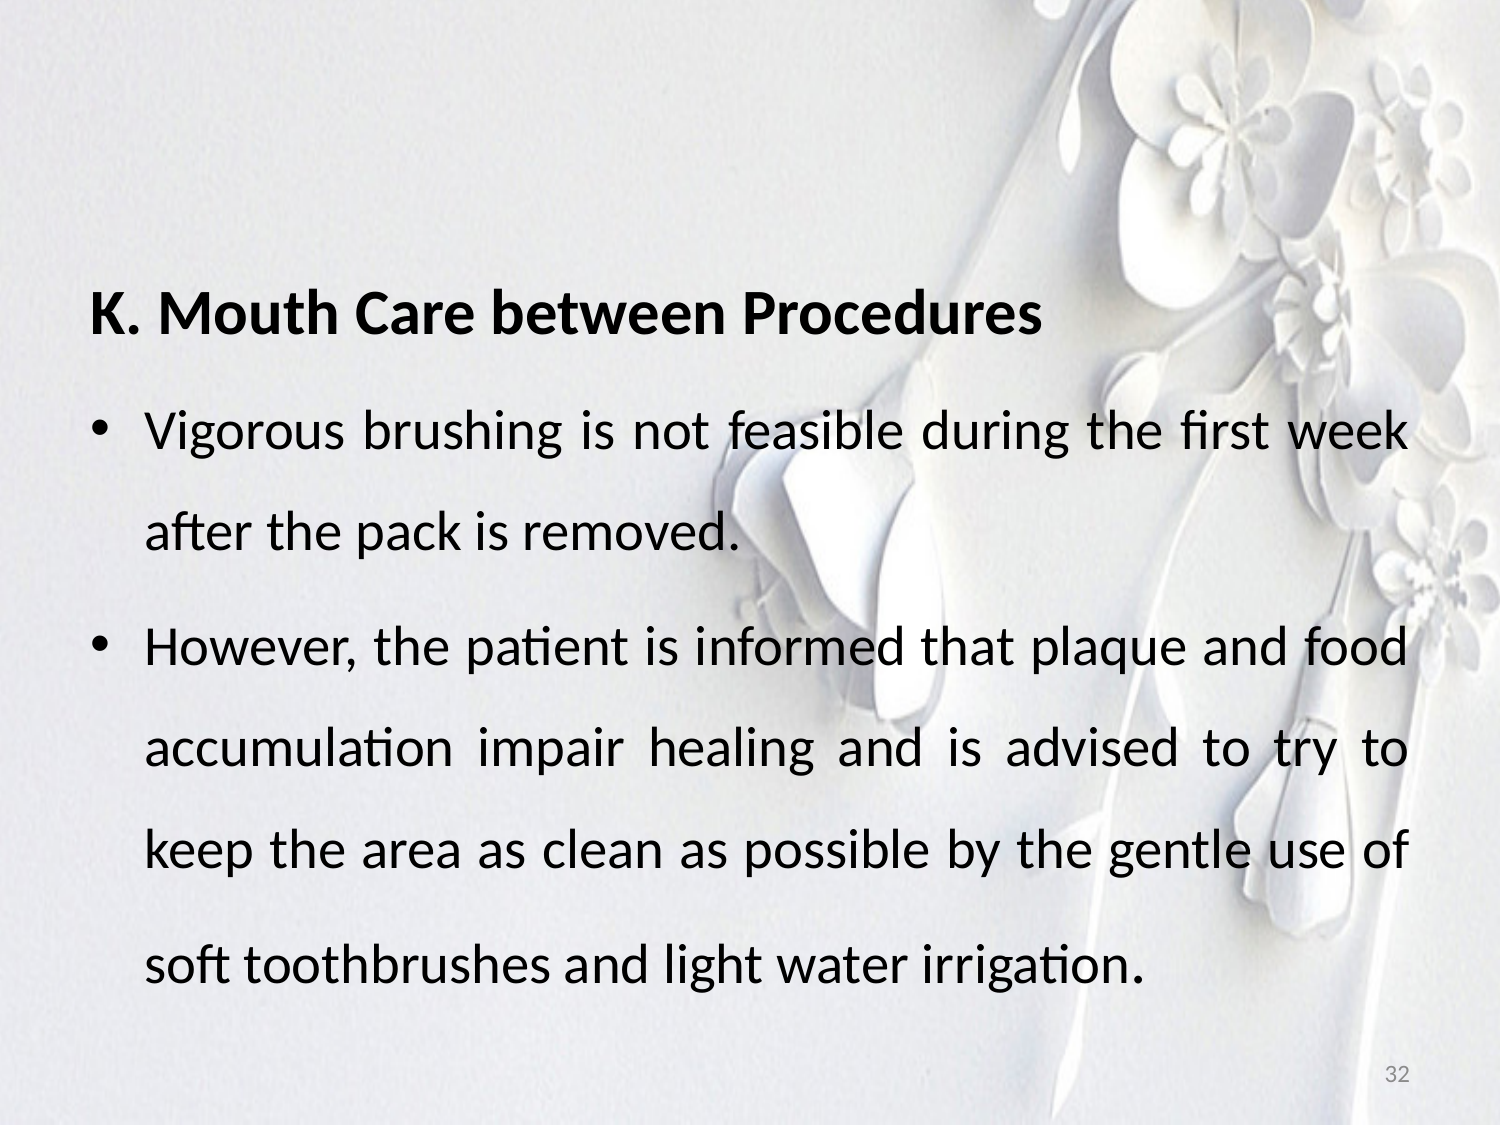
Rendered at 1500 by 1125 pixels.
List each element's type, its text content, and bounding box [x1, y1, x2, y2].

picture [0, 0, 1500, 1125]
list K. Mouth Care between Procedures Vigorous brushing is not feasible during the first week after the pack is removed. However, the patient is informed that plaque and food accumulation impair healing and is advised to try to keep the area as clean as possible by the gentle use of soft toothbrushes and light water irrigation. [75, 262, 1425, 1005]
slide_number 32 [1074, 1042, 1425, 1103]
